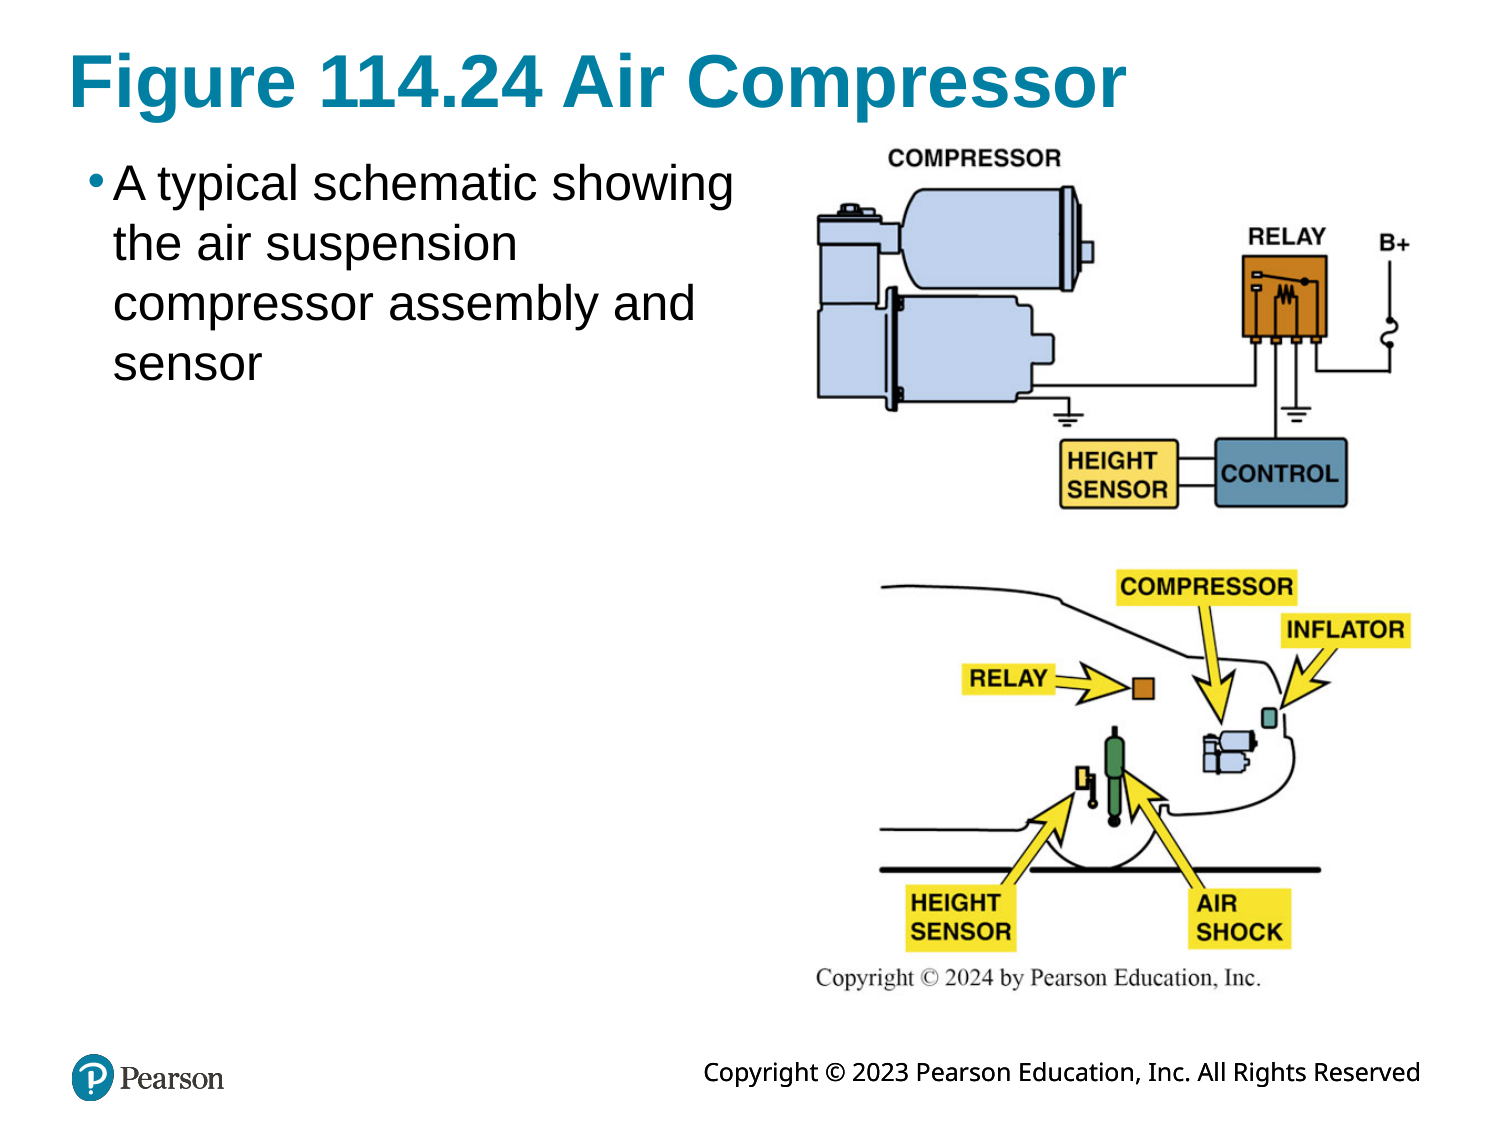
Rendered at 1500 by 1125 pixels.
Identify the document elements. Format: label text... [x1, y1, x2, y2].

title Figure 114.24 Air Compressor [68, 24, 1418, 131]
picture [72, 1054, 87, 1070]
picture [72, 1088, 83, 1101]
list A typical schematic showing the air suspension compressor assembly and sensor [70, 142, 750, 522]
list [815, 144, 1413, 995]
picture [98, 1054, 224, 1101]
picture [80, 1063, 106, 1088]
